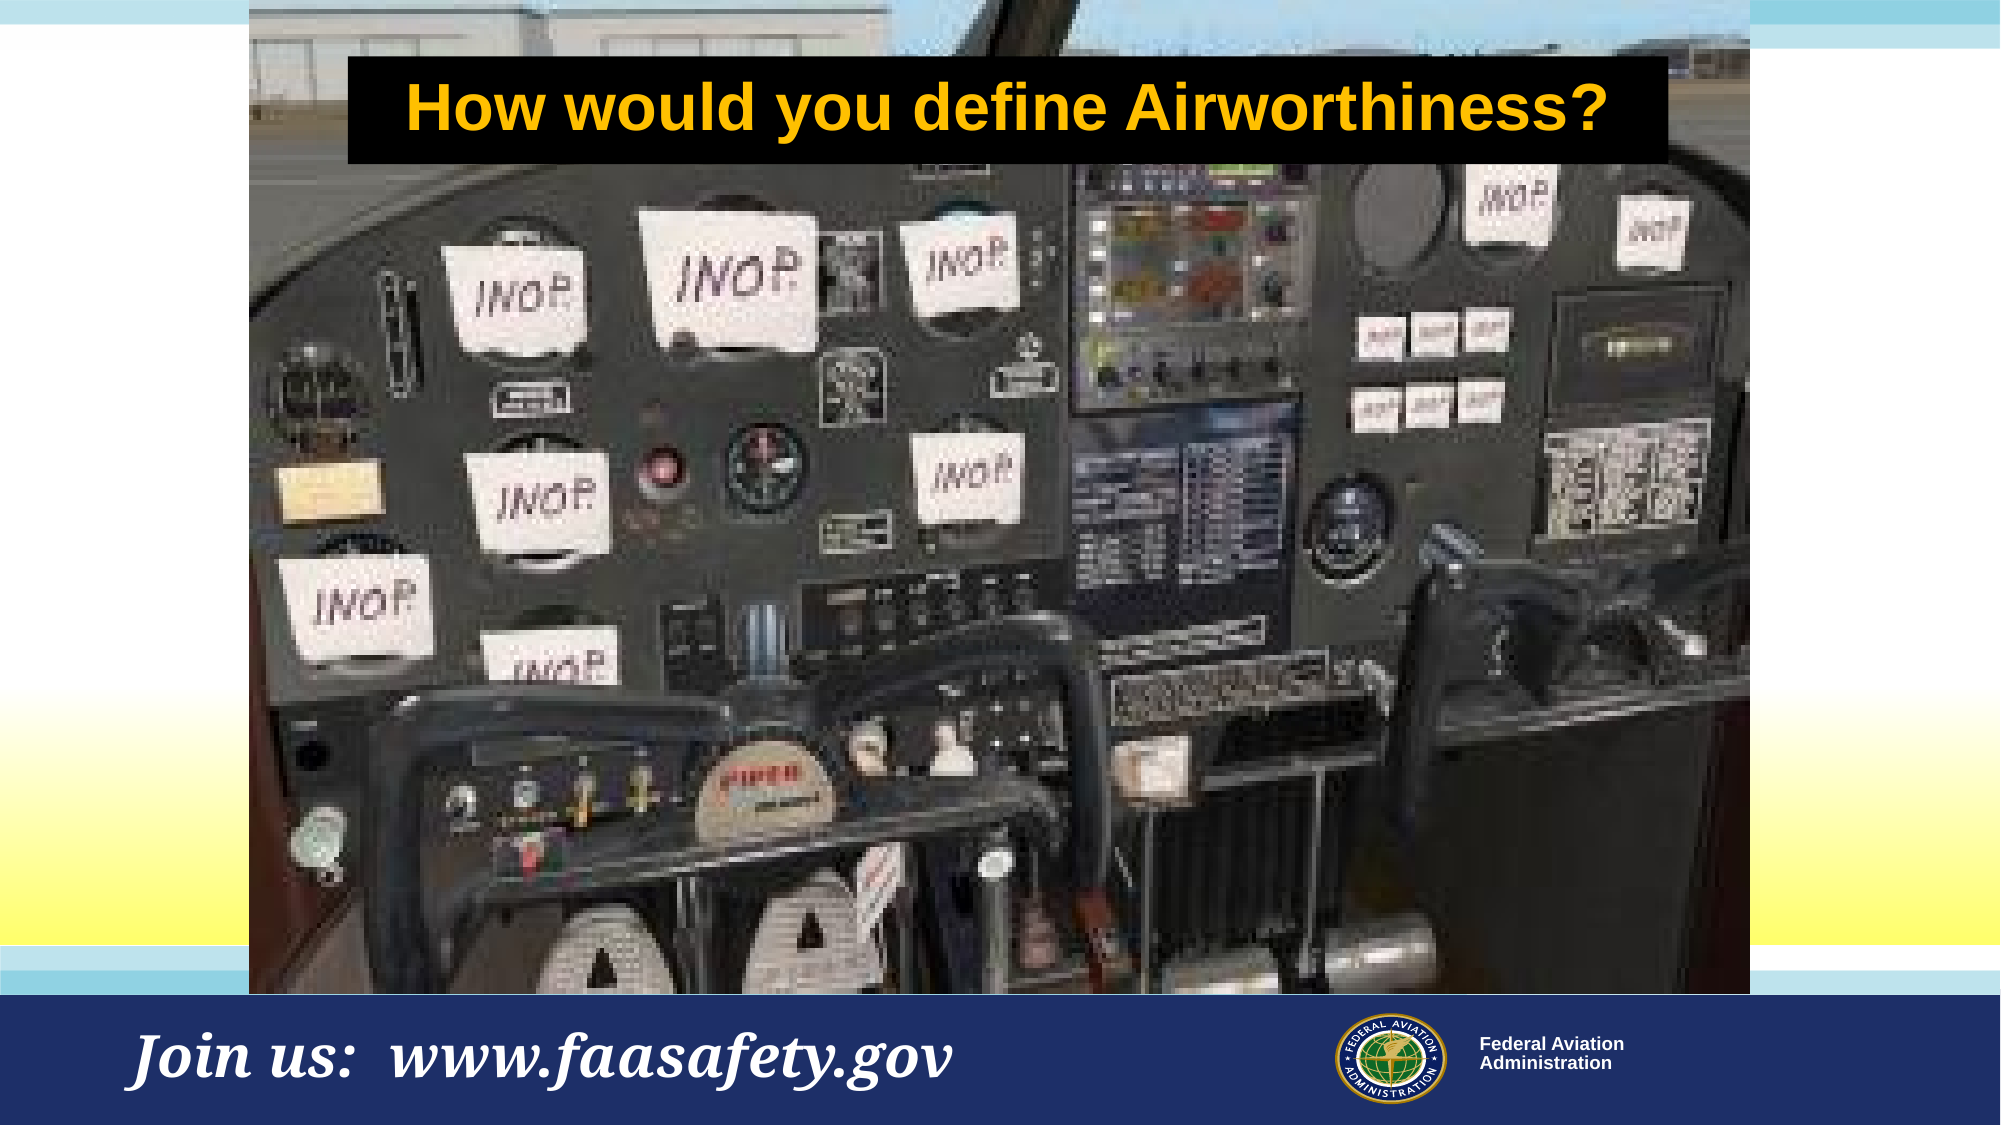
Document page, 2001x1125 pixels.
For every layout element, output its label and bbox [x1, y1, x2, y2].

picture [0, 0, 2000, 995]
